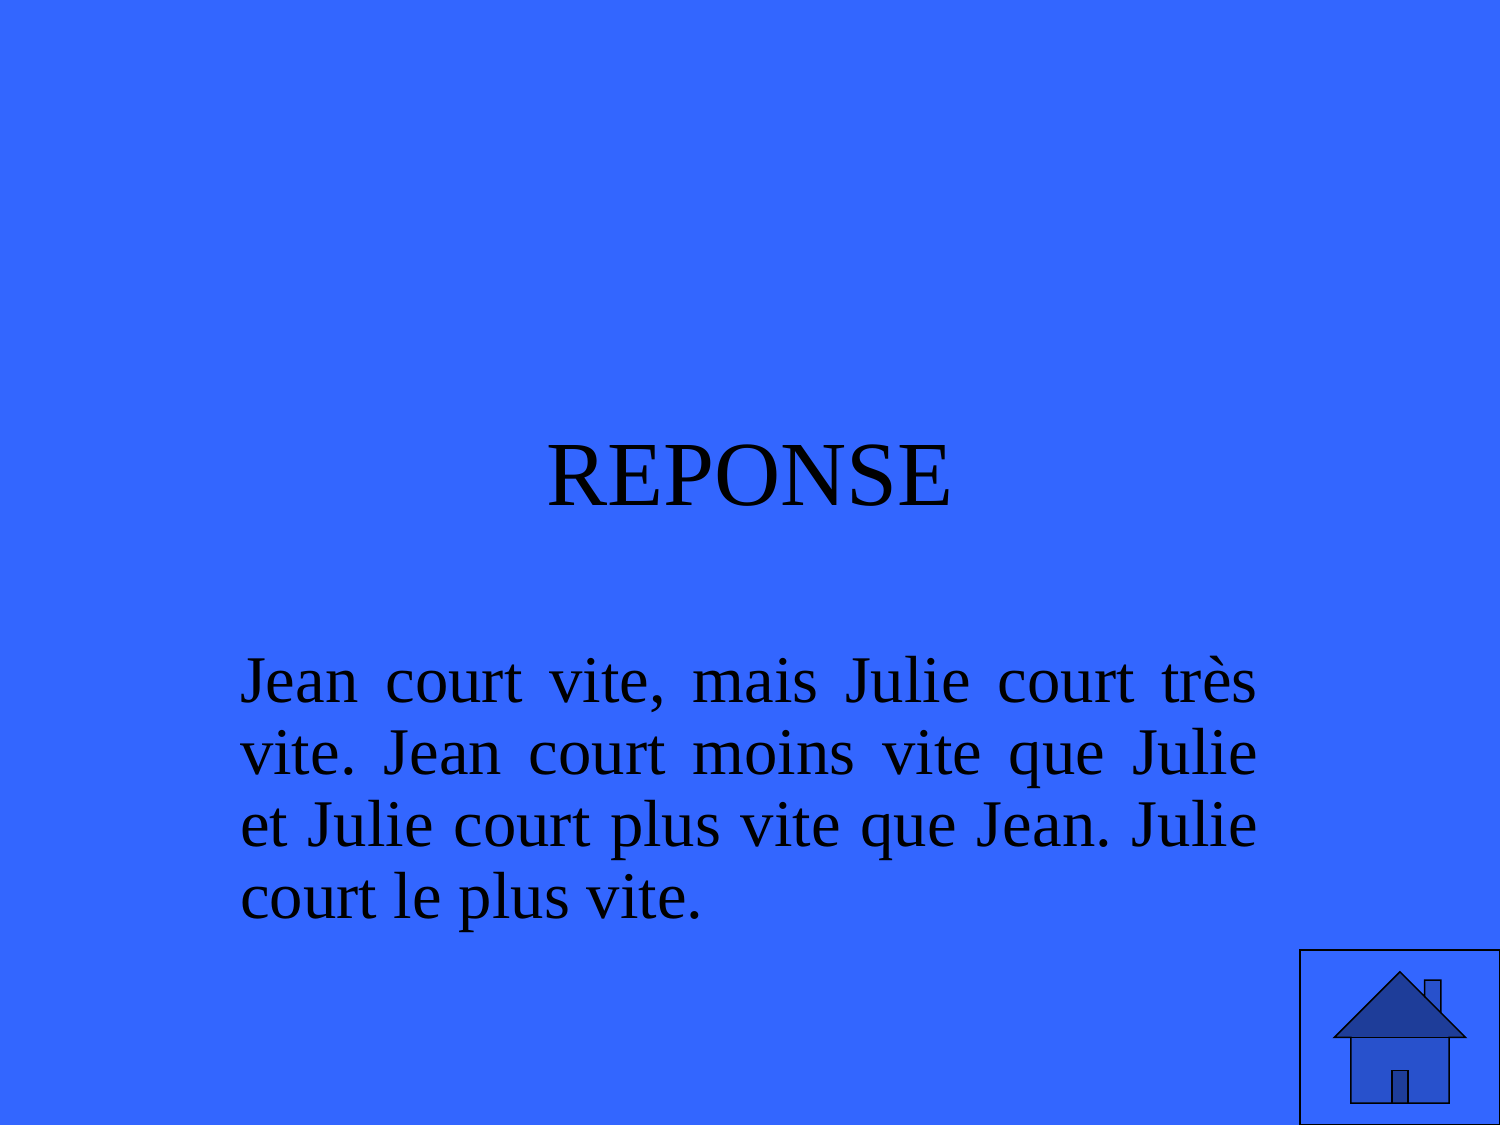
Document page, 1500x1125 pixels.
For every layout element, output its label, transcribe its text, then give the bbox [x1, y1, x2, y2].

title REPONSE [112, 374, 1388, 563]
subtitle Jean court vite, mais Julie court très vite. Jean court moins vite que Julie et Julie court plus vite que Jean. Julie court le plus vite. [224, 637, 1276, 926]
text_box [1299, 950, 1500, 1125]
